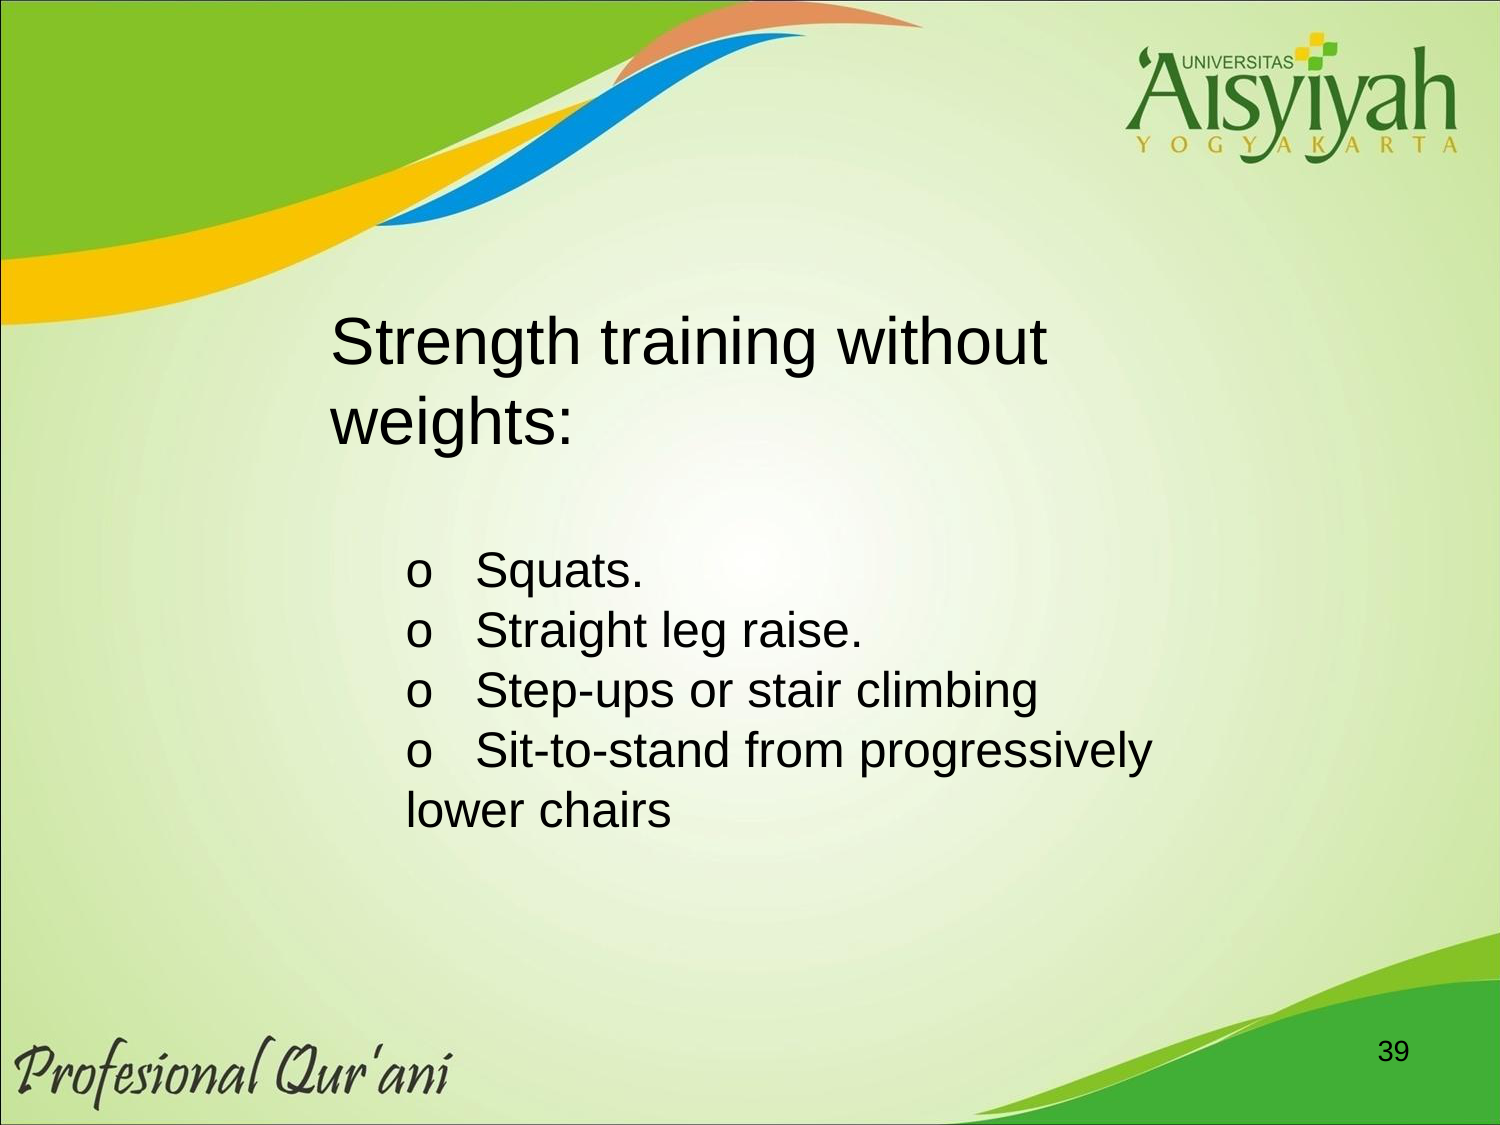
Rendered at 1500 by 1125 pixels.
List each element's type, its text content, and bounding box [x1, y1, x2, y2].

text_box Strength training without weights: o Squats. o Straight leg raise. o Step-ups or stair climbing o Sit-to-stand from progressively lower chairs [315, 290, 1238, 846]
slide_number 39 [1074, 1024, 1425, 1103]
picture [0, 0, 1500, 1125]
